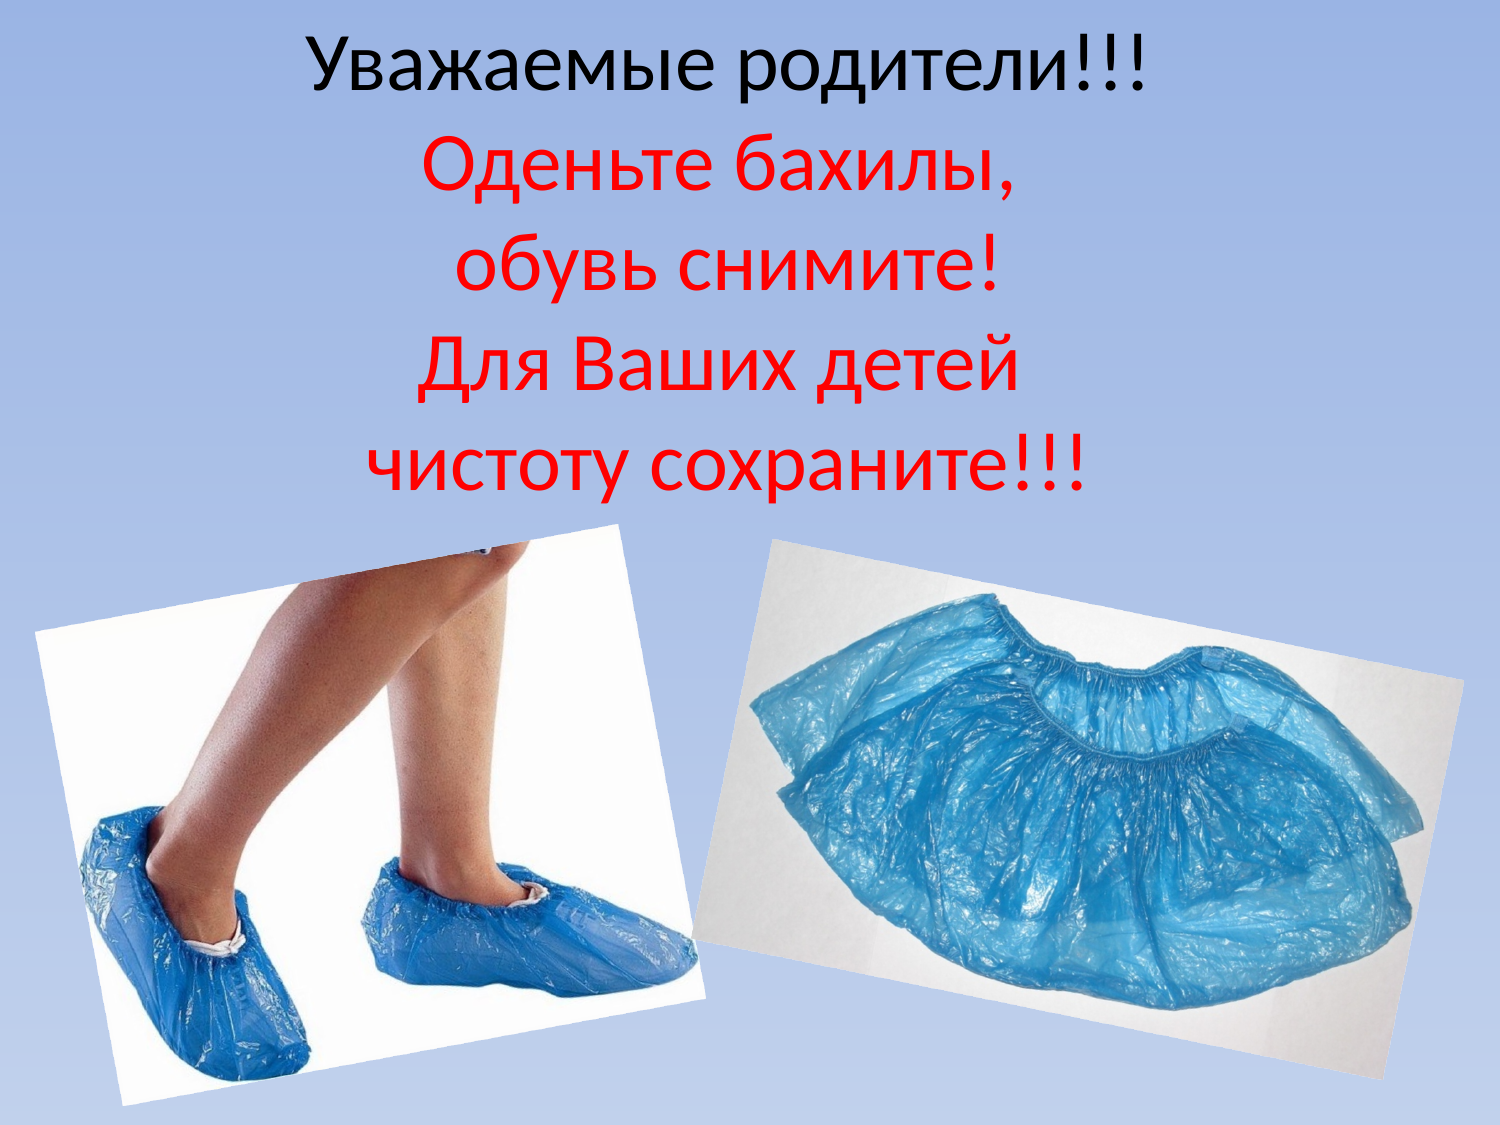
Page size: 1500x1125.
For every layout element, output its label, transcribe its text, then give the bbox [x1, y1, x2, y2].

picture [35, 525, 1463, 1106]
text_box Уважаемые родители!!! Оденьте бахилы, обувь снимите! Для Ваших детей чистоту сохраните!!! [194, 0, 1264, 544]
